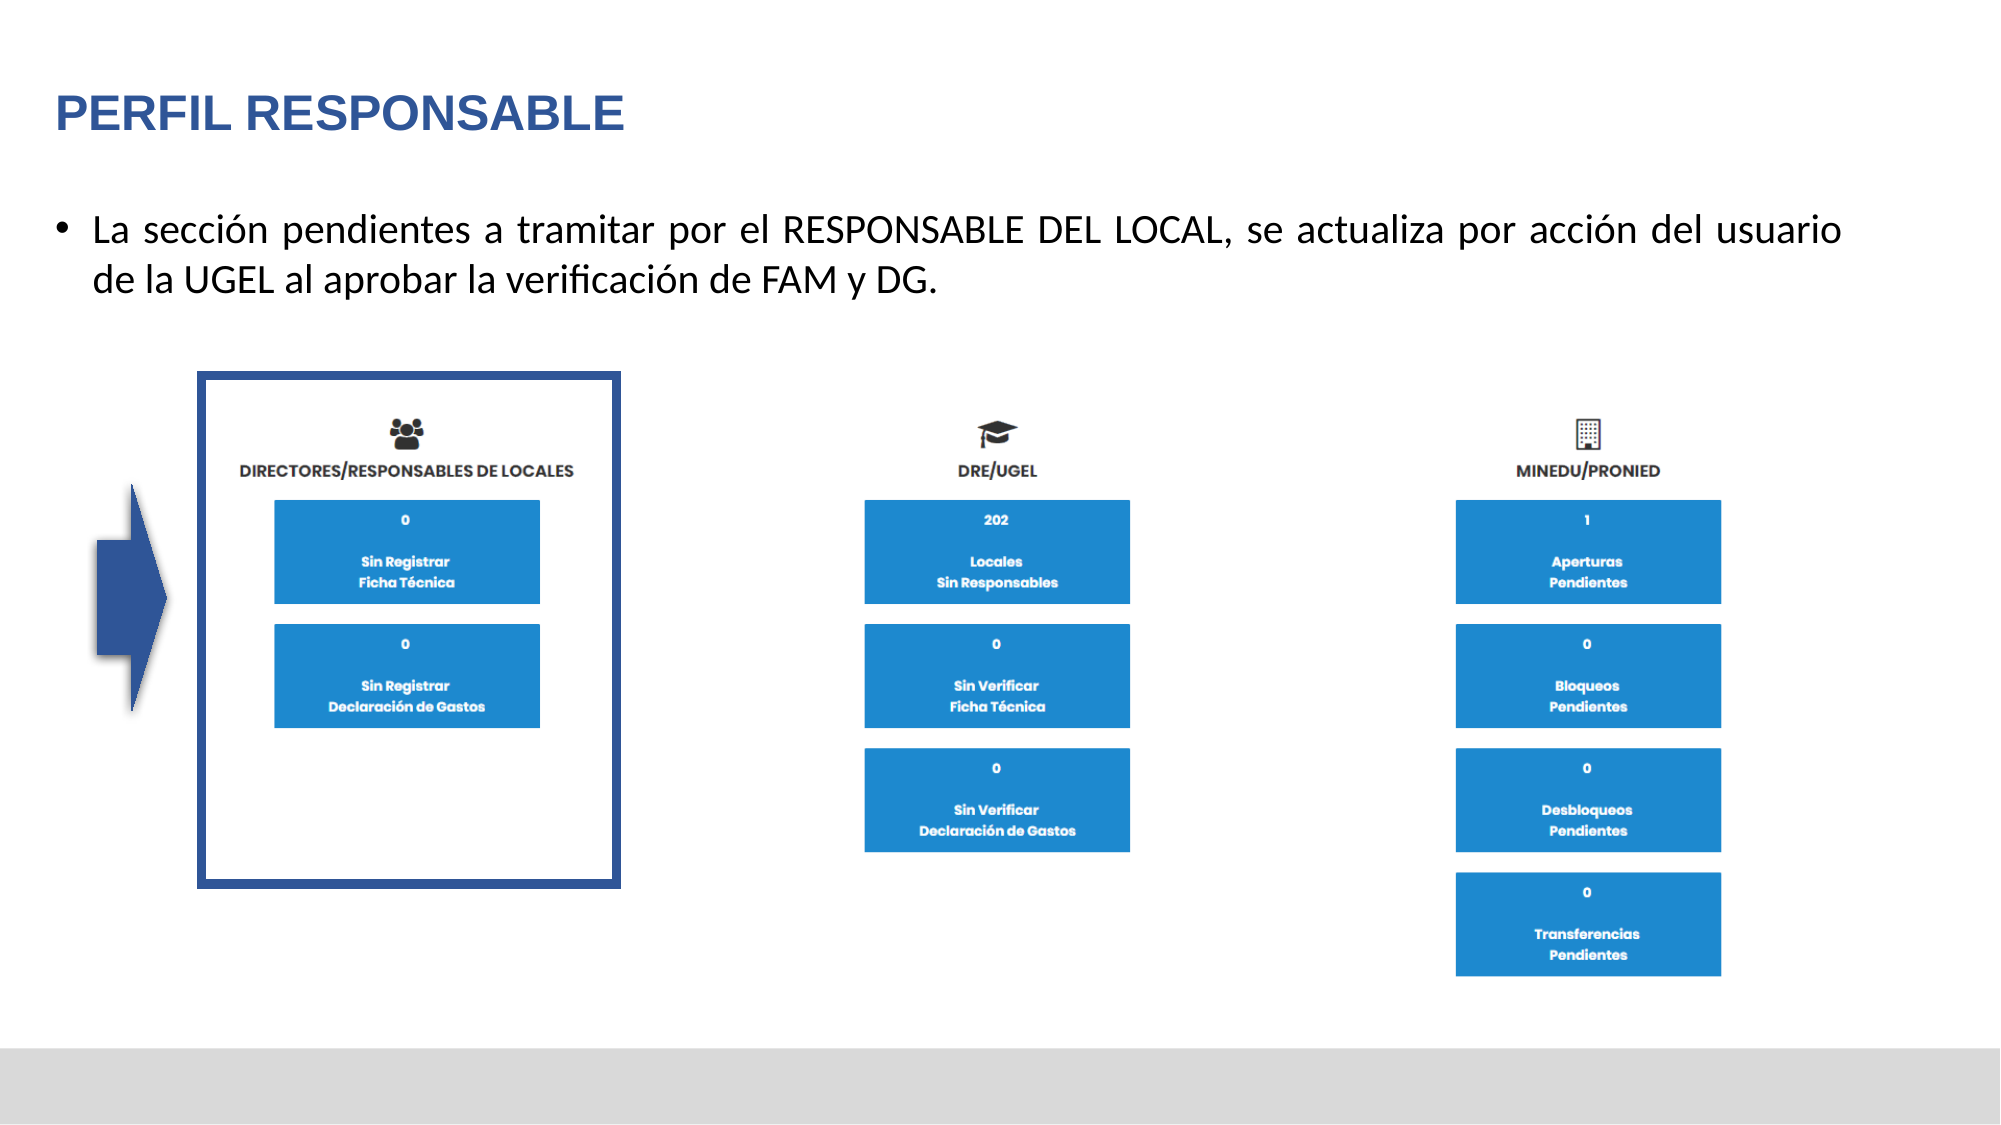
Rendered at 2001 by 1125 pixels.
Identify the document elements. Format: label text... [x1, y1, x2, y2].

title PERFIL RESPONSABLE [40, 52, 1766, 178]
text_box [200, 374, 618, 885]
list La sección pendientes a tramitar por el RESPONSABLE DEL LOCAL, se actualiza por acción del usuario de la UGEL al aprobar la verificación de FAM y DG. [40, 194, 1859, 407]
text_box [0, 1047, 2000, 1125]
text_box [97, 484, 167, 711]
picture [201, 392, 1736, 987]
